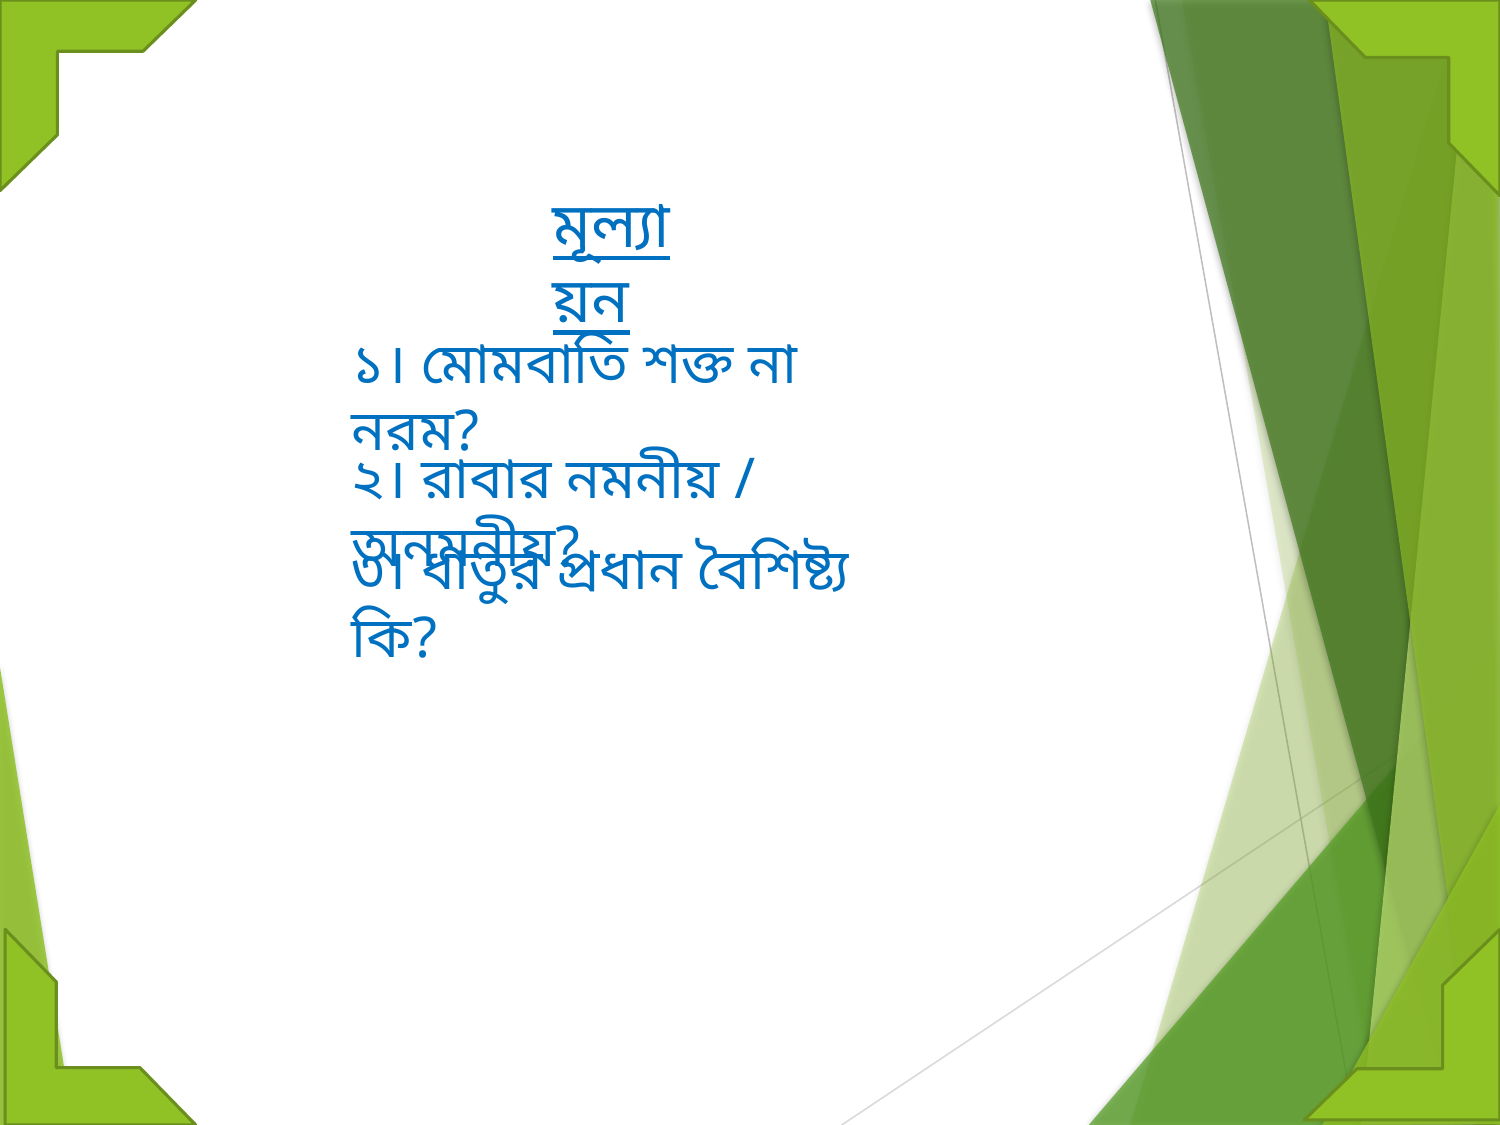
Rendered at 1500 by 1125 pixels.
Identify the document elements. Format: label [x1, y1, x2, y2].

text_box [0, 0, 1500, 1125]
